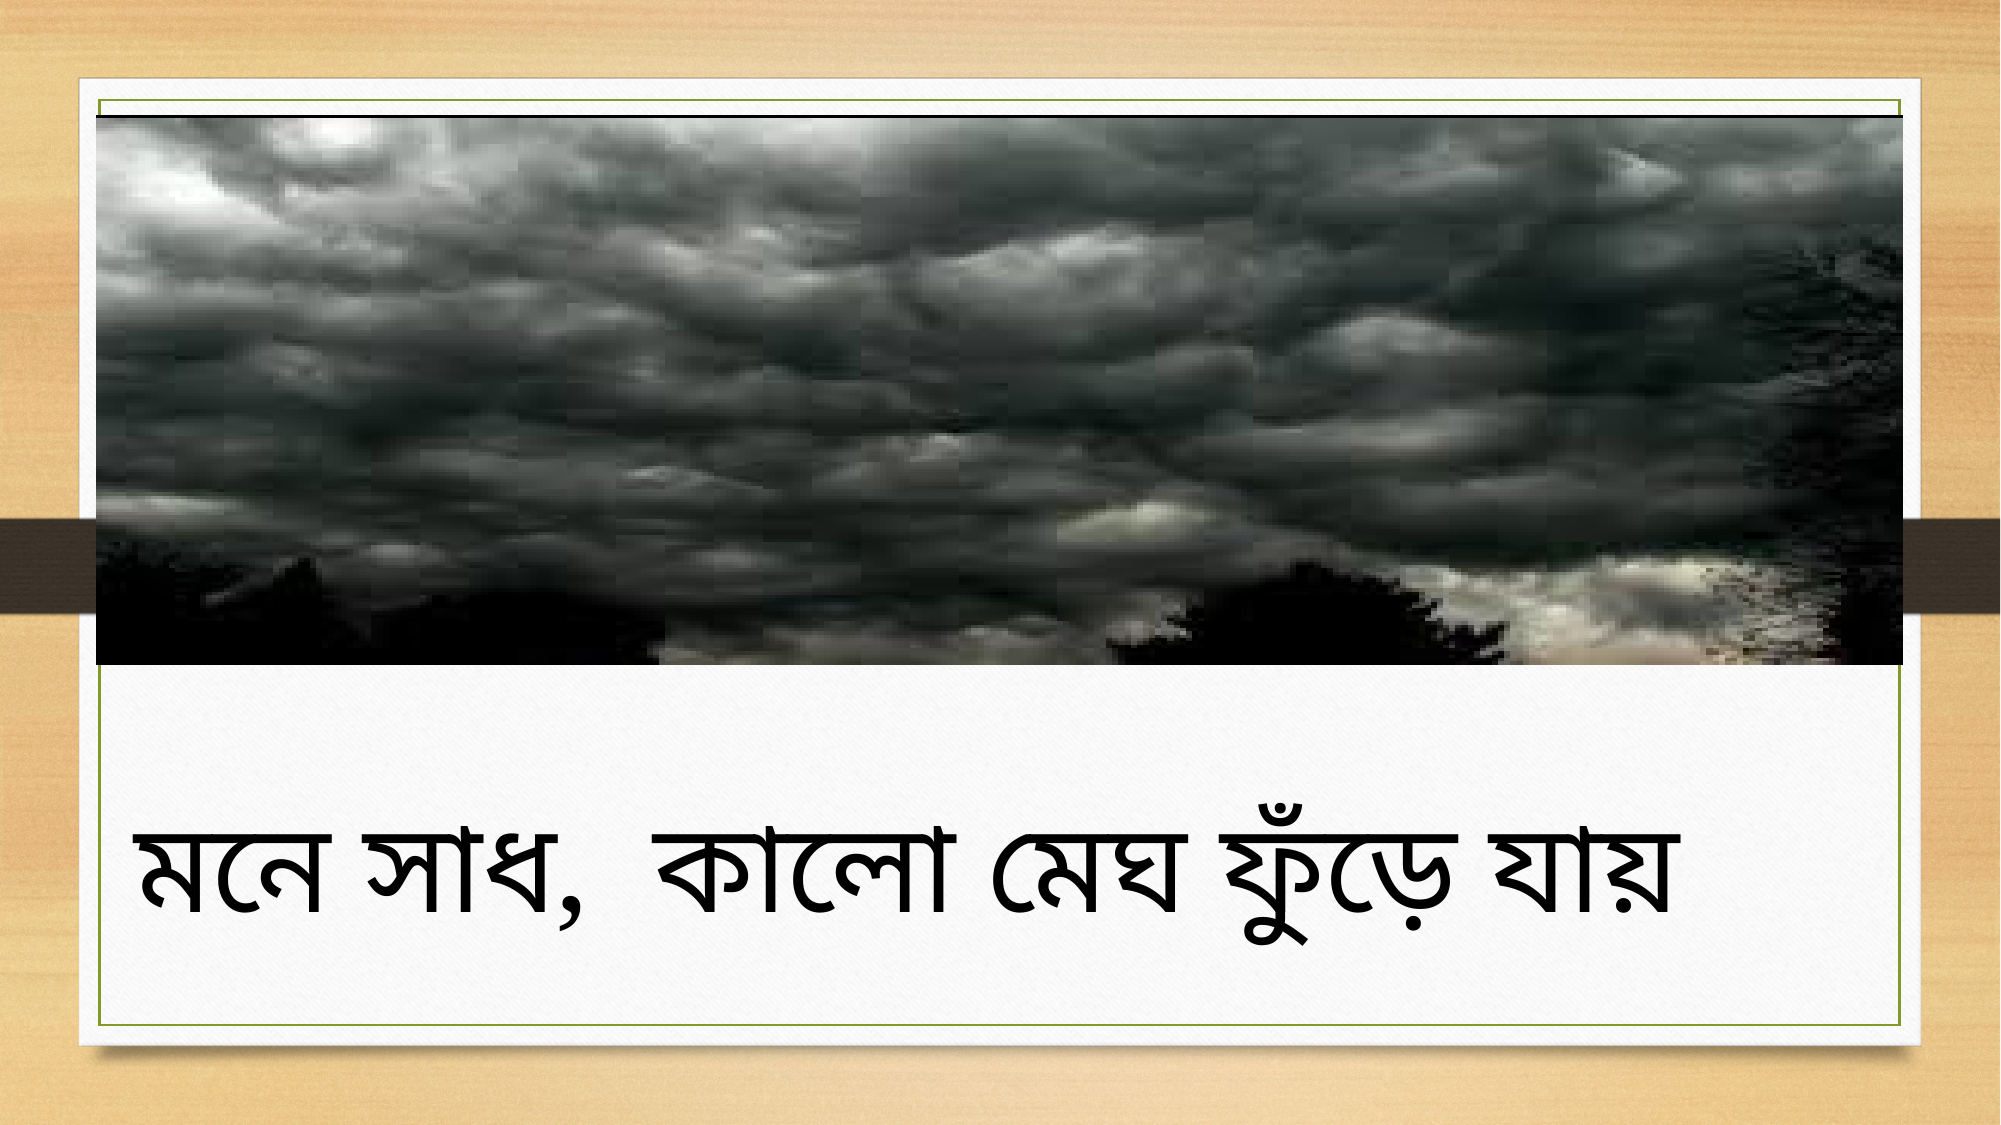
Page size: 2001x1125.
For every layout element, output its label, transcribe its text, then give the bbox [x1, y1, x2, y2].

text_box মনে সাধ, কালো মেঘ ফুঁড়ে যায় [120, 779, 1865, 990]
picture [0, 0, 2001, 1125]
